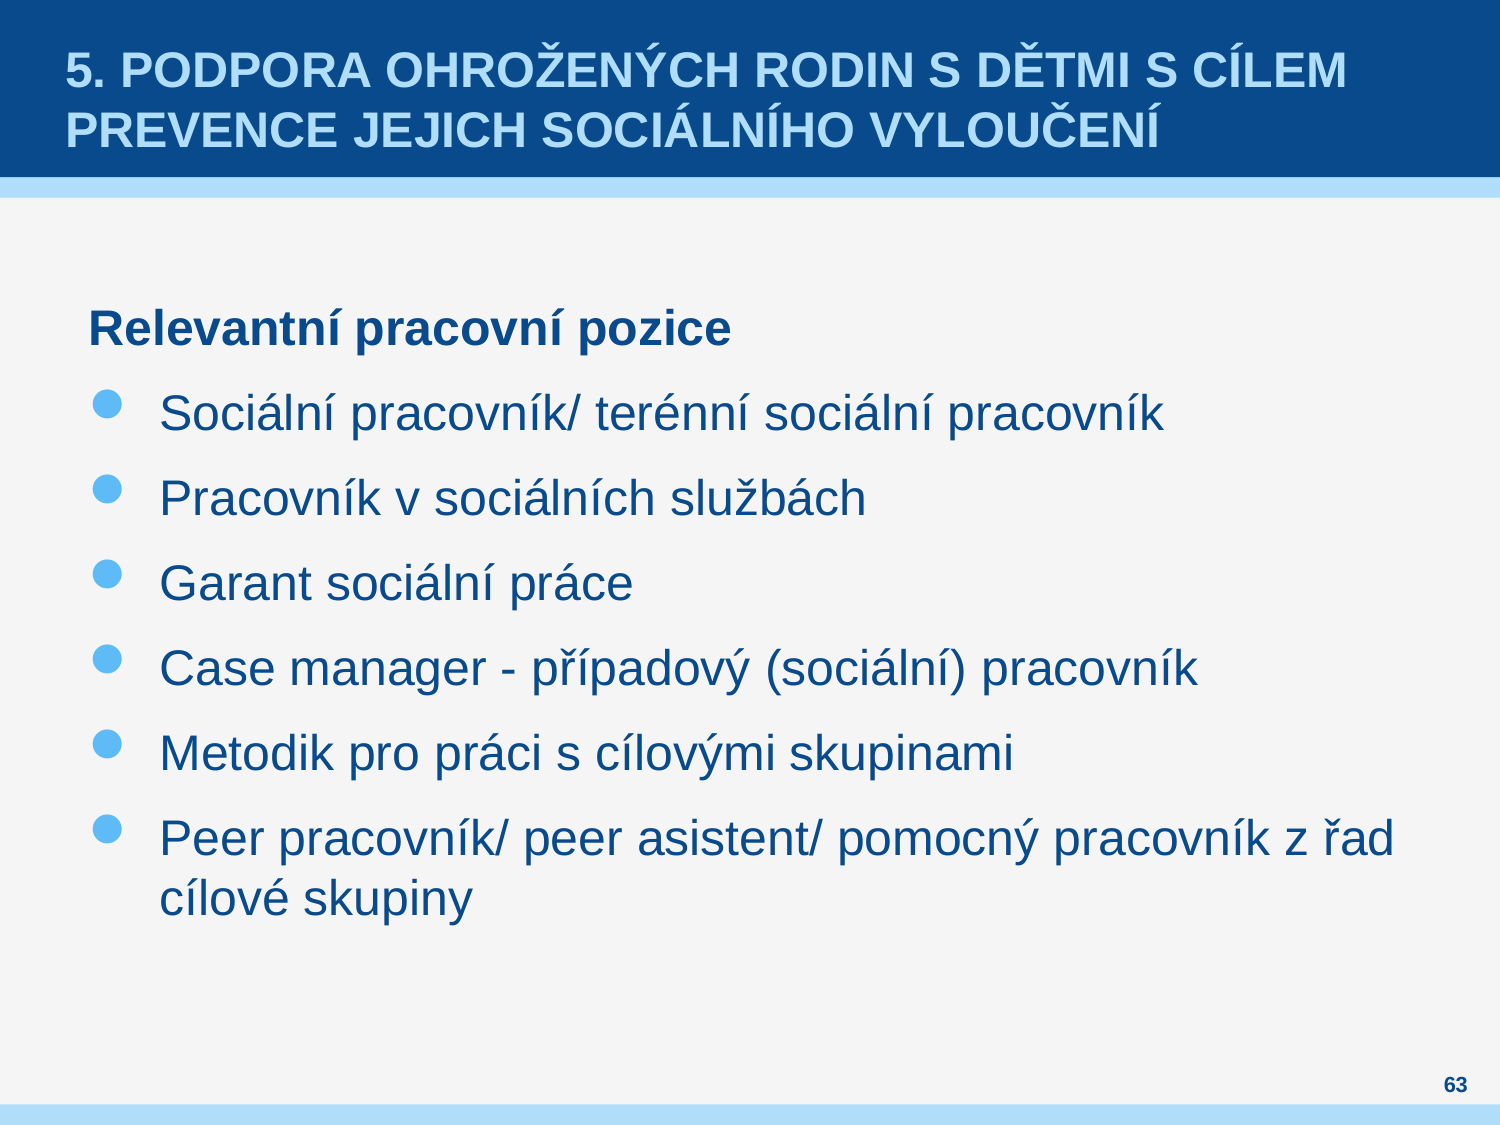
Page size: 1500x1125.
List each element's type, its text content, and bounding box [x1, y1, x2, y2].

slide_number 63 [1417, 1068, 1495, 1099]
list Relevantní pracovní pozice Sociální pracovník/ terénní sociální pracovník Pracovník v sociálních službách Garant sociální práce Case manager - případový (sociální) pracovník Metodik pro práci s cílovými skupinami Peer pracovník/ peer asistent/ pomocný pracovník z řad cílové skupiny [88, 295, 1412, 1004]
title 5. Podpora ohrožených rodin s dětmi s cílem prevence jejich sociálního vyloučení [59, 0, 1441, 178]
